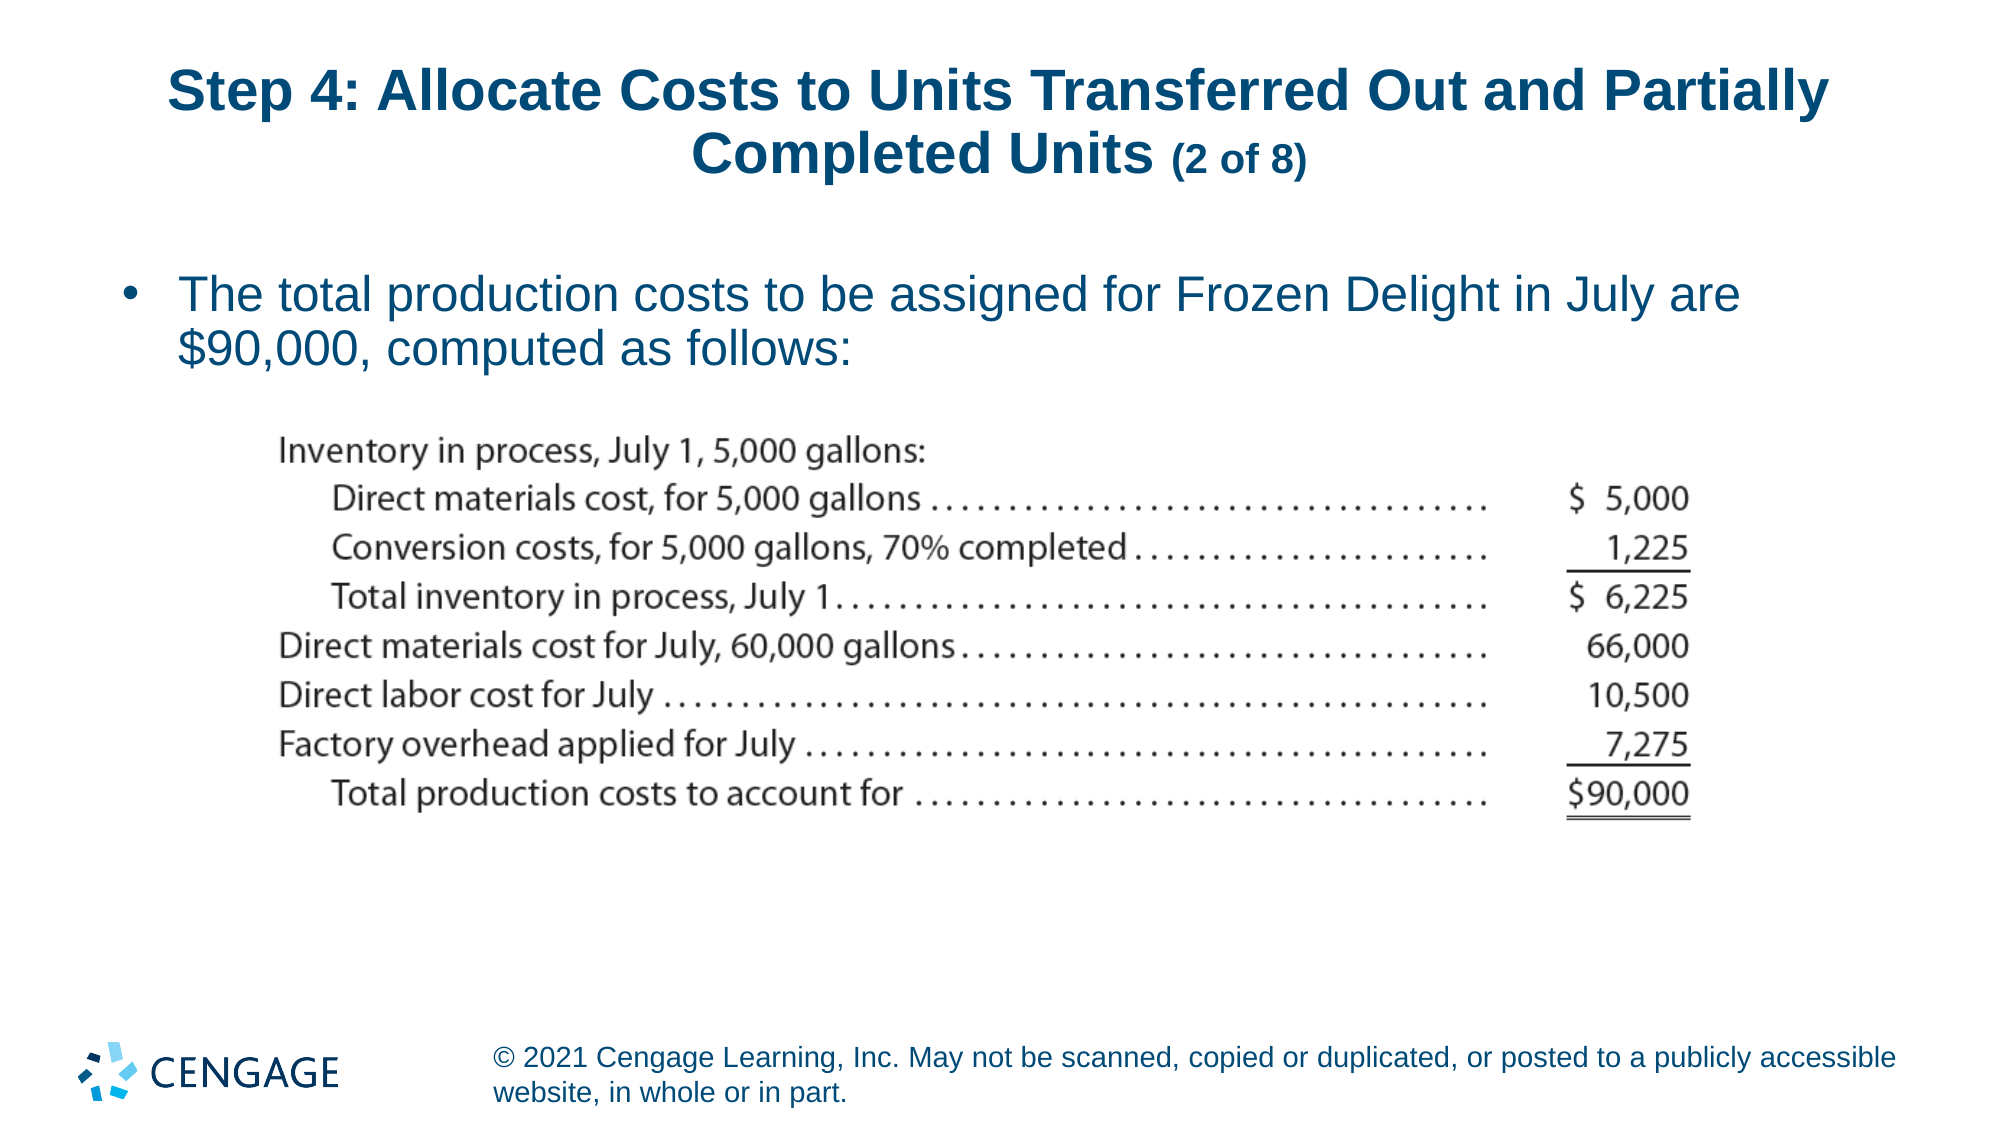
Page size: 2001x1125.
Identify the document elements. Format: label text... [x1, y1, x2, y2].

list The total production costs to be assigned for Frozen Delight in July are $90,000, computed as follows: [121, 268, 1880, 396]
title Step 4: Allocate Costs to Units Transferred Out and Partially Completed Units (2 of 8) [137, 59, 1863, 187]
picture [234, 411, 1717, 833]
picture [78, 1042, 338, 1101]
